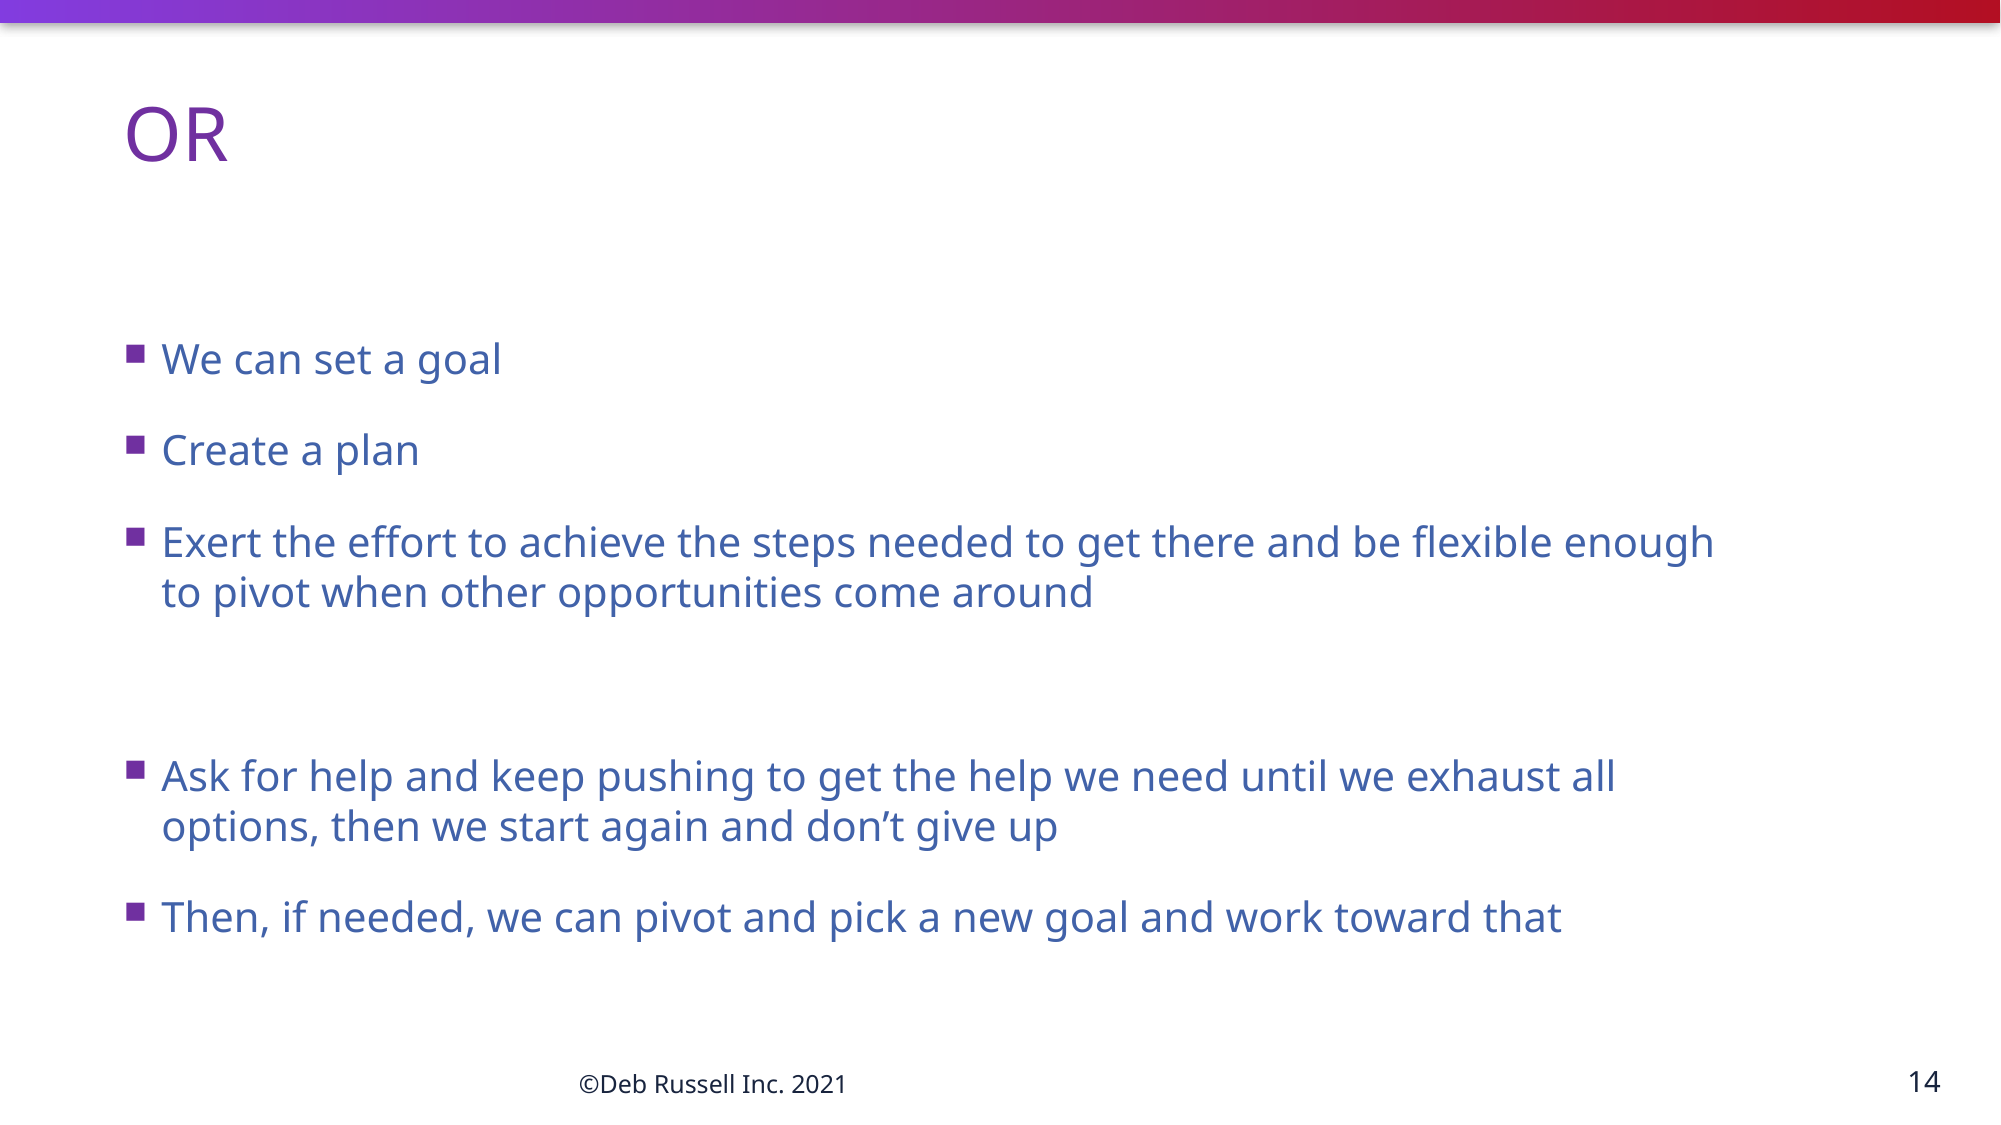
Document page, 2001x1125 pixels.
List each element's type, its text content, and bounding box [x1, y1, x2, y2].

list We can set a goal Create a plan Exert the effort to achieve the steps needed to get there and be flexible enough to pivot when other opportunities come around Ask for help and keep pushing to get the help we need until we exhaust all options, then we start again and don’t give up Then, if needed, we can pivot and pick a new goal and work toward that [109, 324, 1762, 1005]
title OR [109, 79, 1762, 263]
slide_number 14 [1834, 1053, 1956, 1114]
